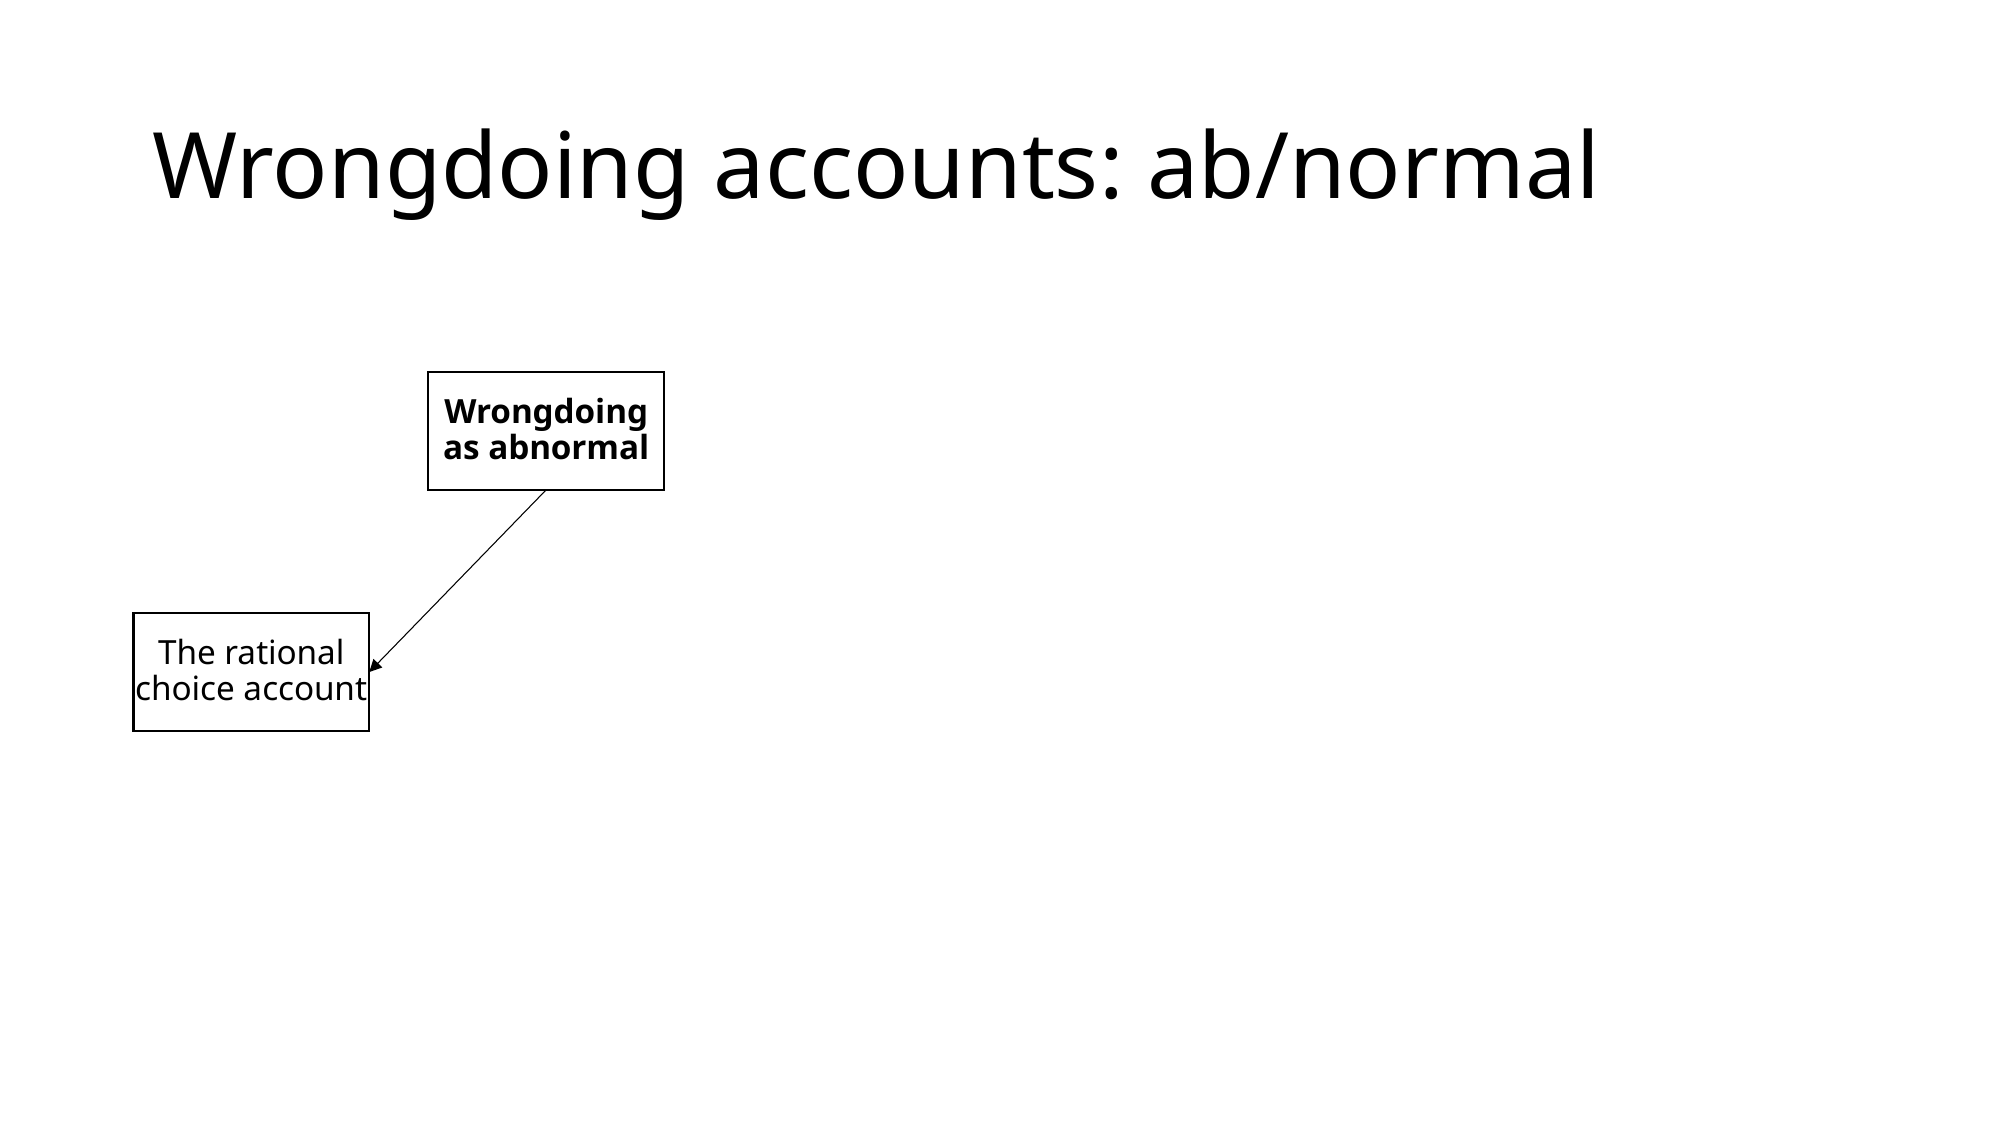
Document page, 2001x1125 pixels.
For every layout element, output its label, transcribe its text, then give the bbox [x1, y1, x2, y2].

title Wrongdoing accounts: ab/normal [137, 59, 1863, 278]
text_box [428, 371, 665, 490]
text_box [133, 613, 370, 731]
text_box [369, 489, 547, 673]
